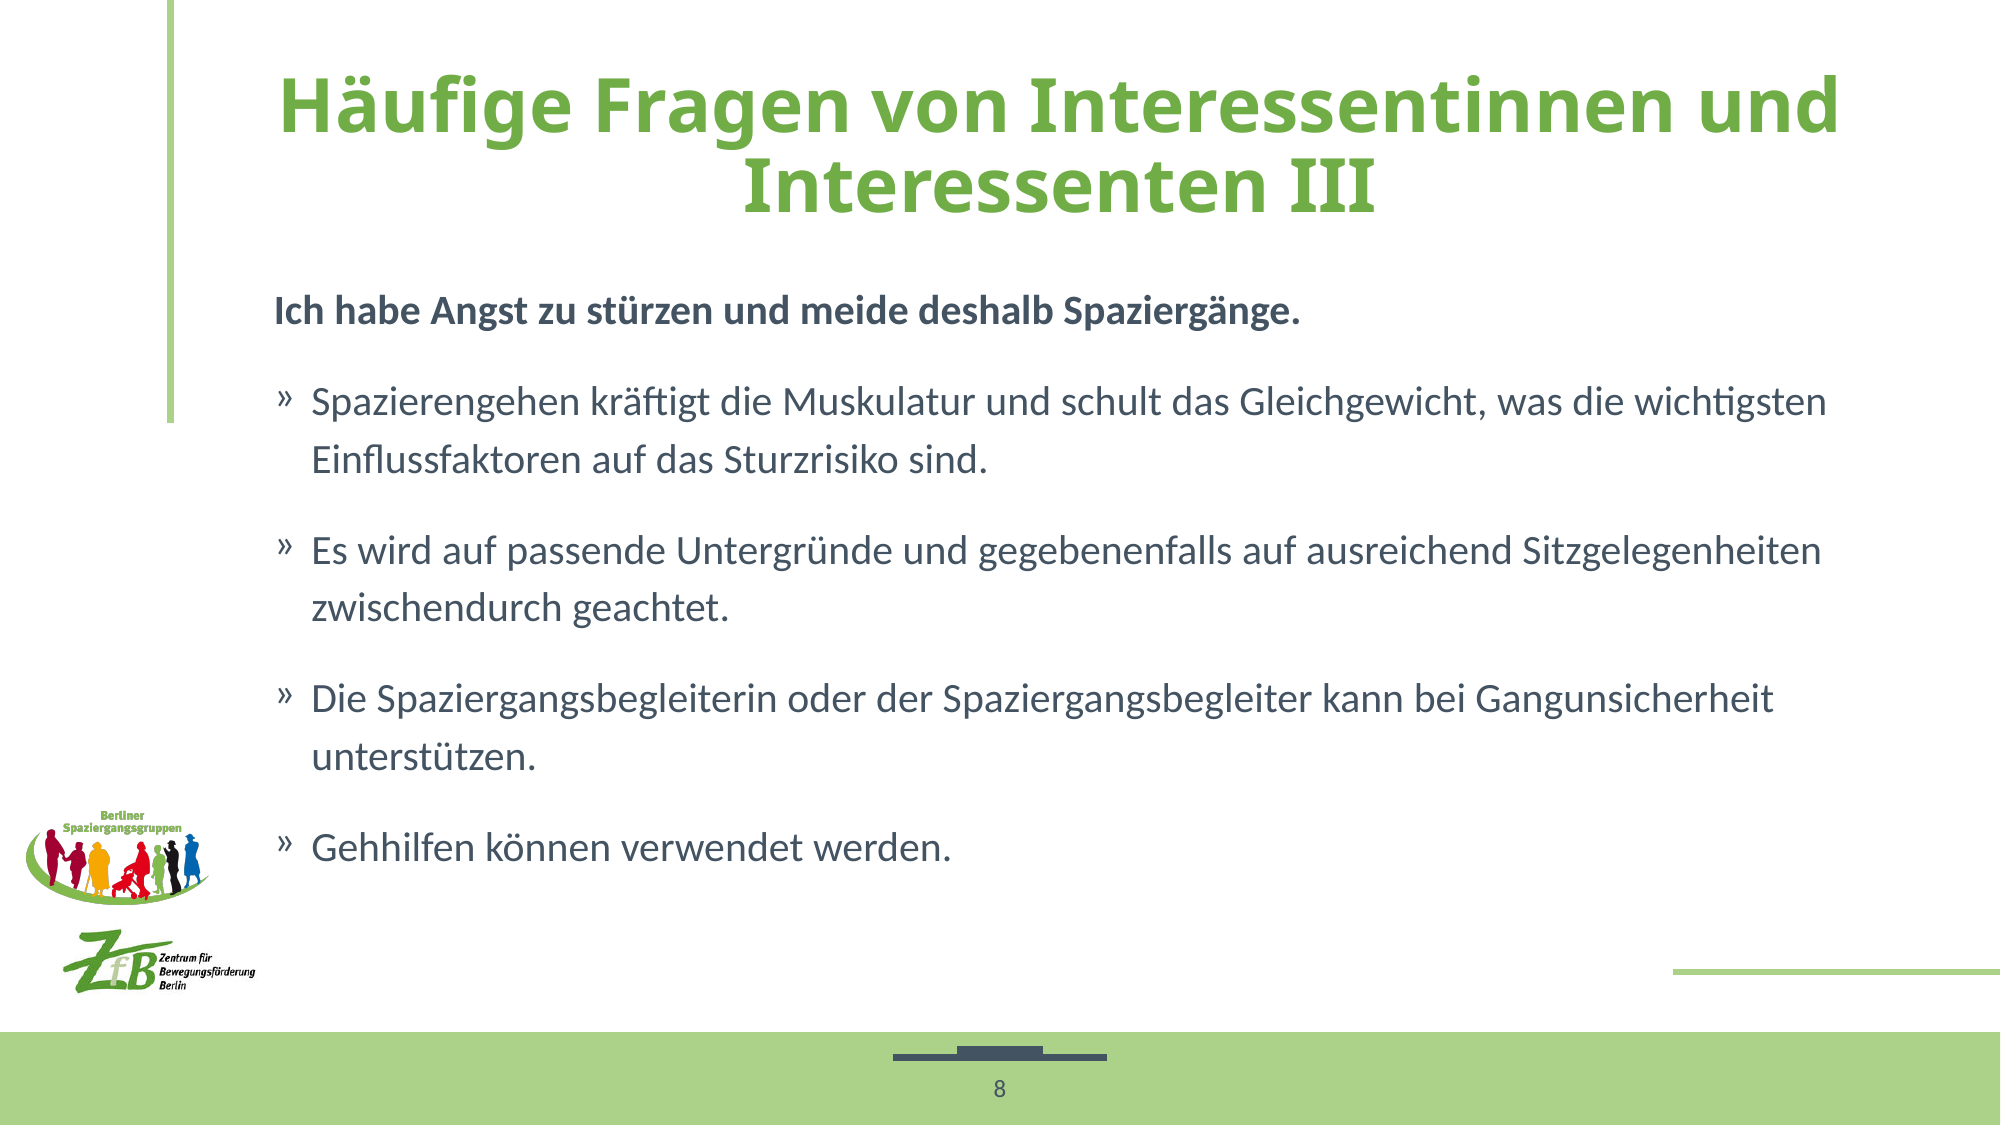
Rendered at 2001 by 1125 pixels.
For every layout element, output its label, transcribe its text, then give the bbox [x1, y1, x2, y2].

list Ich habe Angst zu stürzen und meide deshalb Spaziergänge. Spazierengehen kräftigt die Muskulatur und schult das Gleichgewicht, was die wichtigsten Einflussfaktoren auf das Sturzrisiko sind. Es wird auf passende Untergründe und gegebenenfalls auf ausreichend Sitzgelegenheiten zwischendurch geachtet. Die Spaziergangsbegleiterin oder der Spaziergangsbegleiter kann bei Gangunsicherheit unterstützen. Gehhilfen können verwendet werden. [258, 268, 1863, 942]
slide_number 8 [774, 1057, 1225, 1118]
picture [26, 806, 209, 905]
picture [61, 916, 257, 1003]
title Häufige Fragen von Interessentinnen und Interessenten III [258, 59, 1863, 235]
